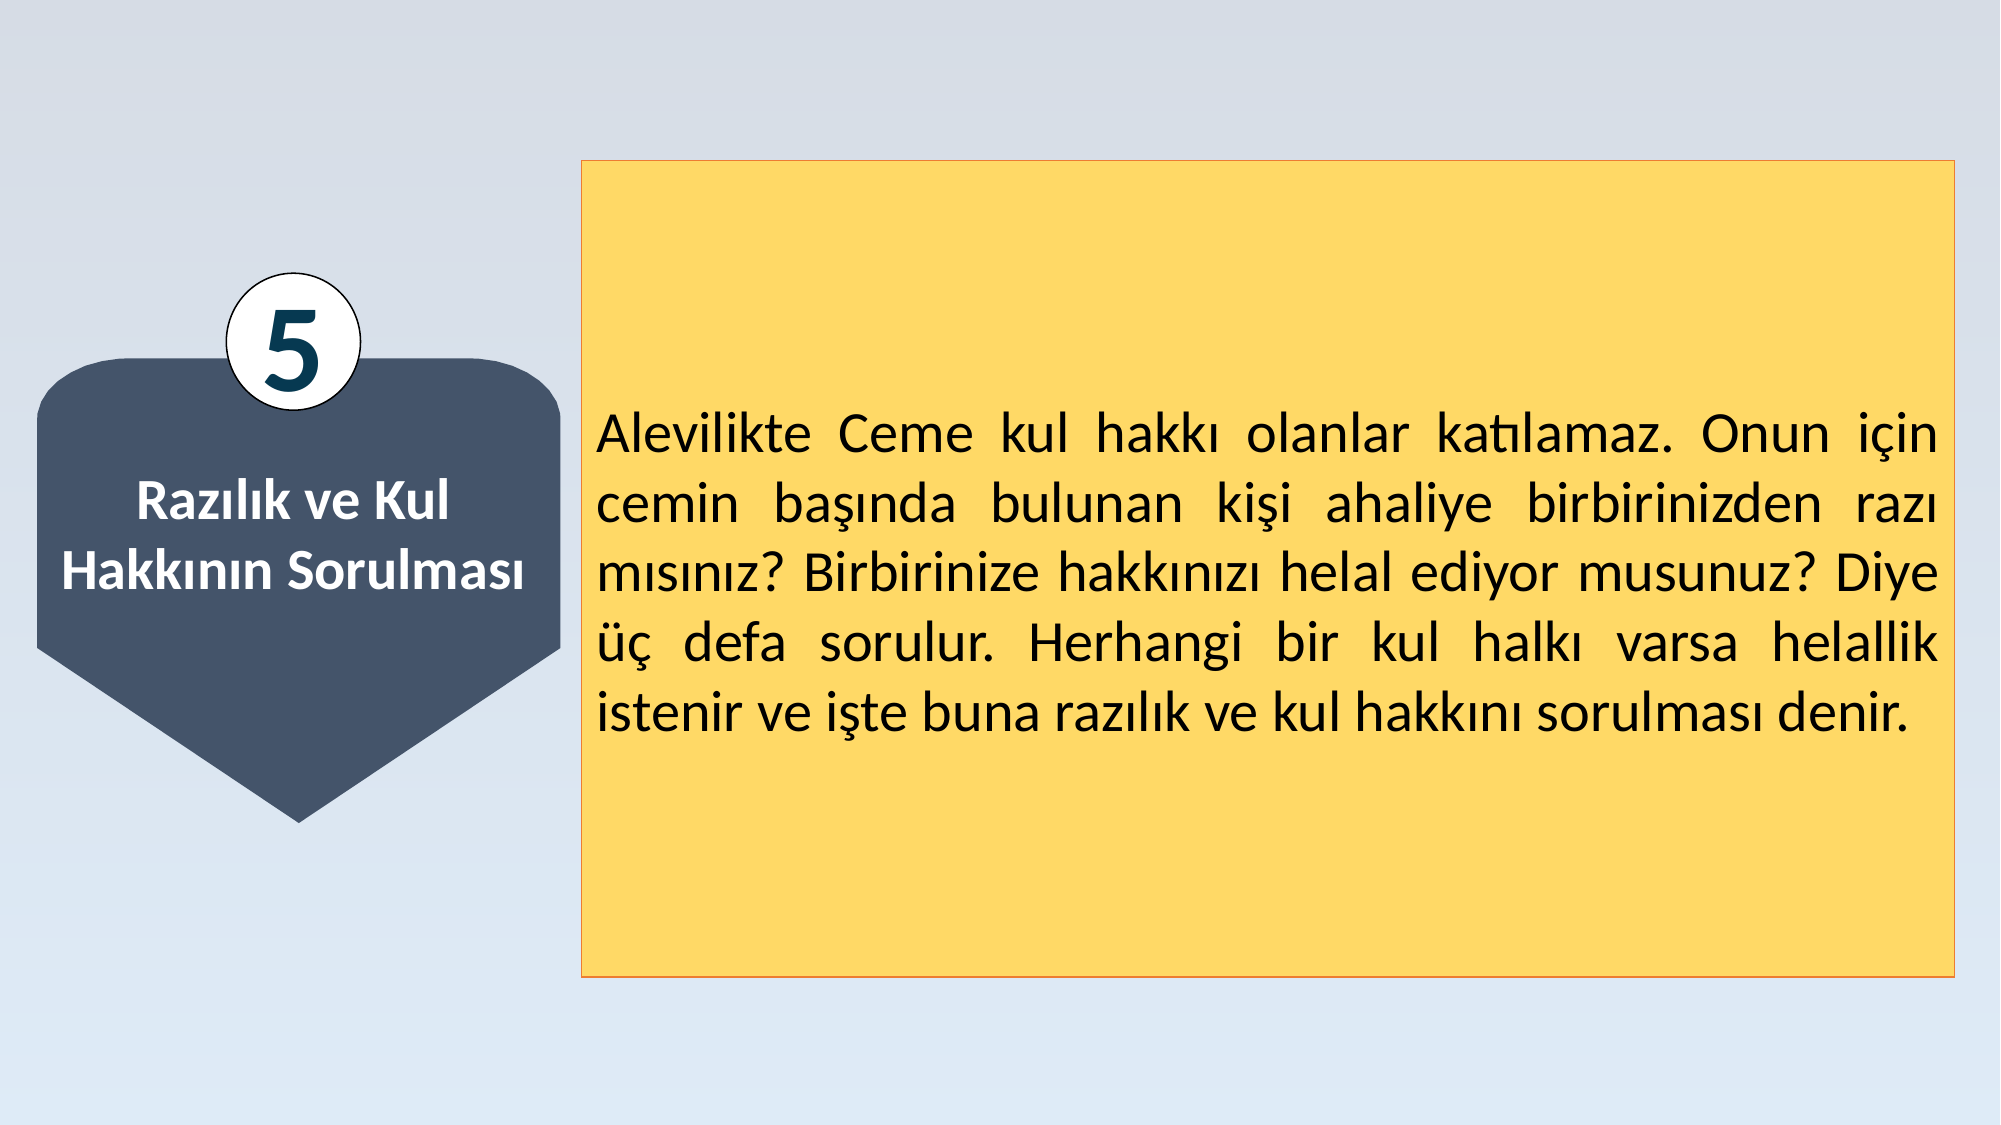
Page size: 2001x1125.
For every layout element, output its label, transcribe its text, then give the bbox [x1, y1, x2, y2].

text_box Alevilikte Ceme kul hakkı olanlar katılamaz. Onun için cemin başında bulunan kişi ahaliye birbirinizden razı mısınız? Birbirinize hakkınızı helal ediyor musunuz? Diye üç defa sorulur. Herhangi bir kul halkı varsa helallik istenir ve işte buna razılık ve kul hakkını sorulması denir. [581, 160, 1955, 978]
text_box Razılık ve Kul Hakkının Sorulması [37, 454, 550, 609]
text_box 5 [226, 273, 361, 411]
text_box [37, 358, 561, 824]
